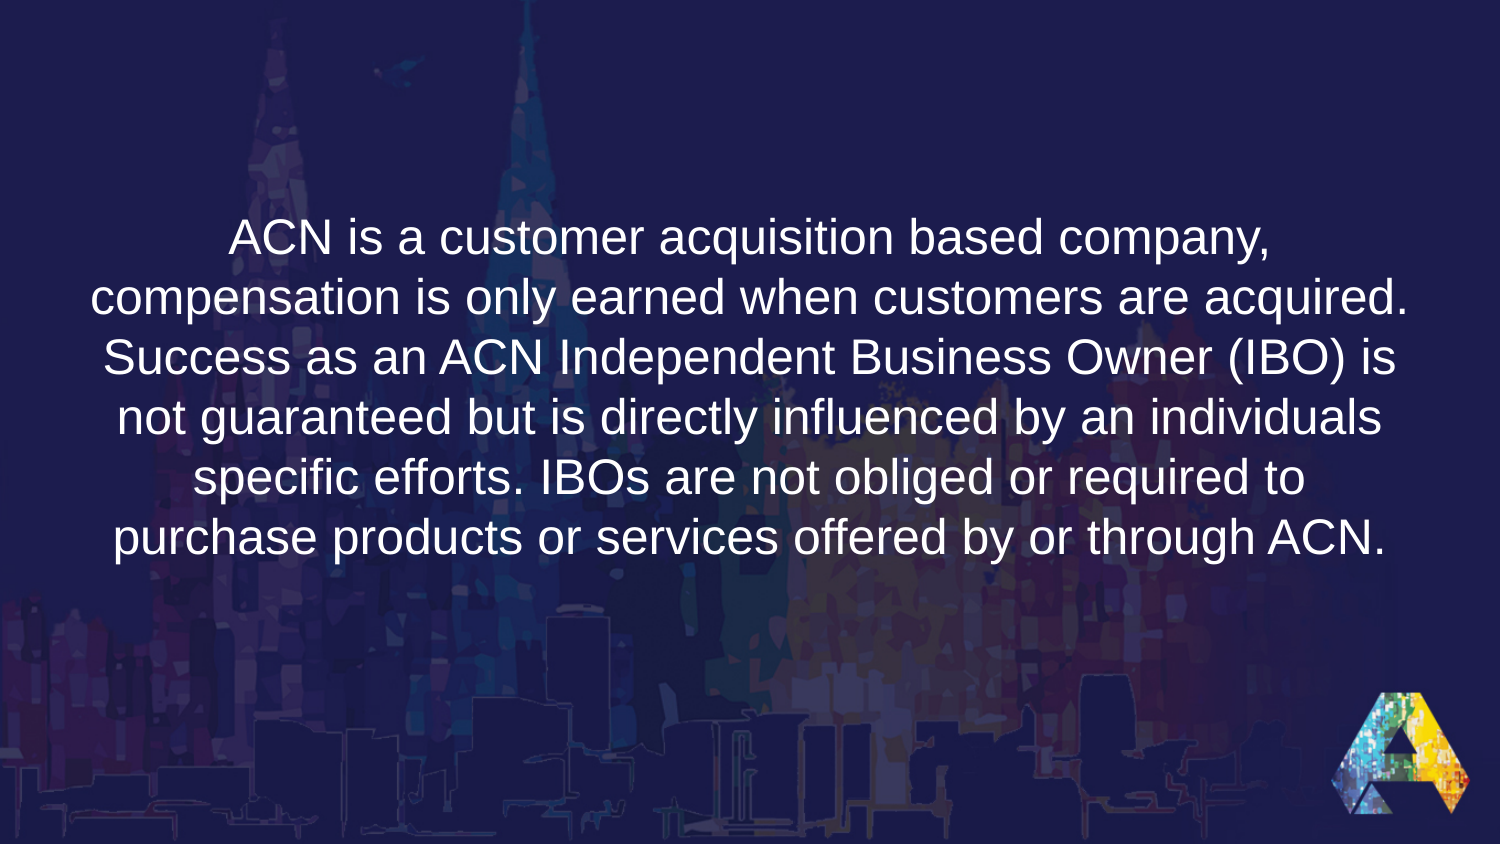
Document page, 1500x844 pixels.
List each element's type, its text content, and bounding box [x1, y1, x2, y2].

picture [0, 0, 1500, 844]
list ACN is a customer acquisition based company, compensation is only earned when customers are acquired. Success as an ACN Independent Business Owner (IBO) is not guaranteed but is directly influenced by an individuals specific efforts. IBOs are not obliged or required to purchase products or services offered by or through ACN. [75, 196, 1425, 754]
